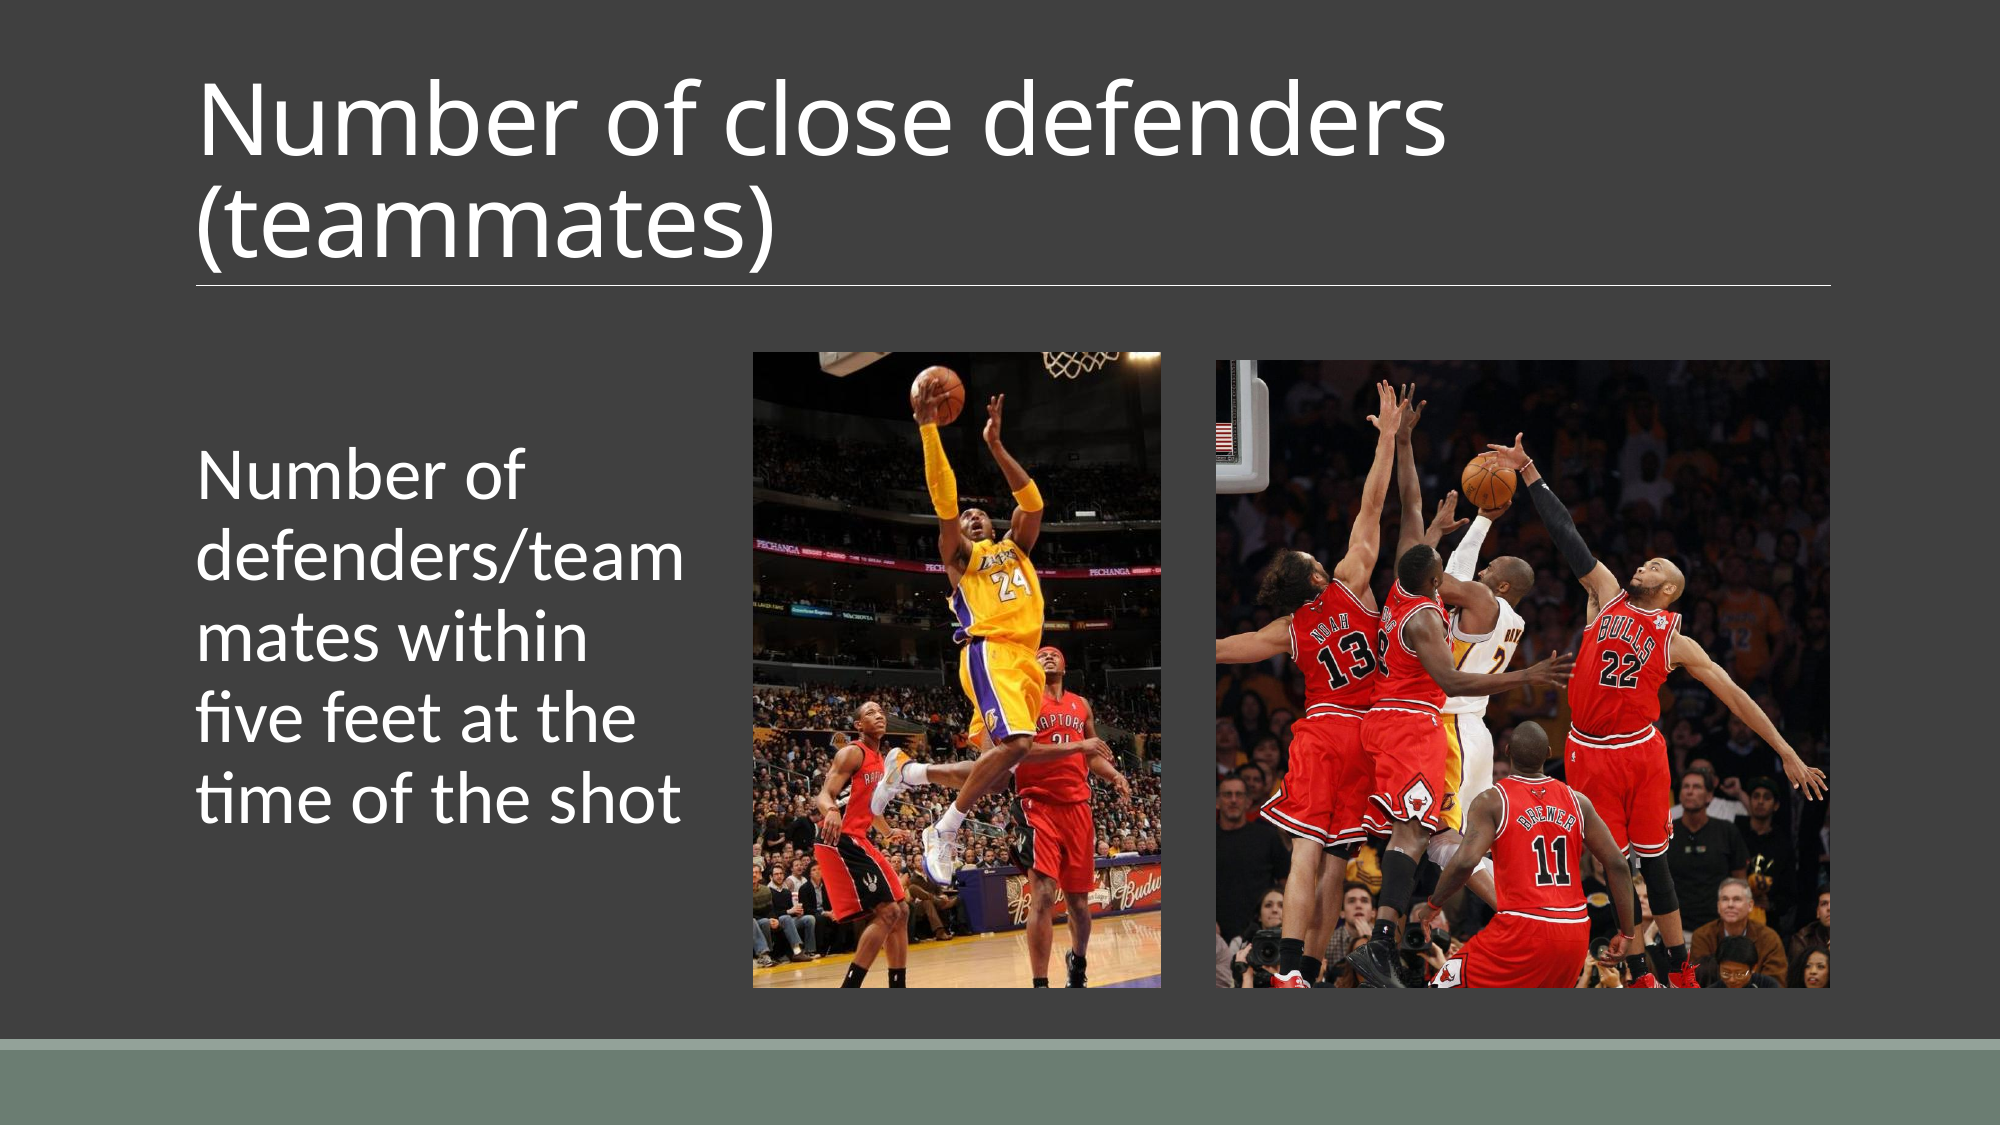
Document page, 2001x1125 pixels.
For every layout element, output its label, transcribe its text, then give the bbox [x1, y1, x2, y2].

list Number of defenders/teammates within five feet at the time of the shot [180, 427, 699, 854]
picture [753, 351, 1162, 989]
picture [1215, 359, 1831, 989]
title Number of close defenders (teammates) [180, 47, 1830, 285]
